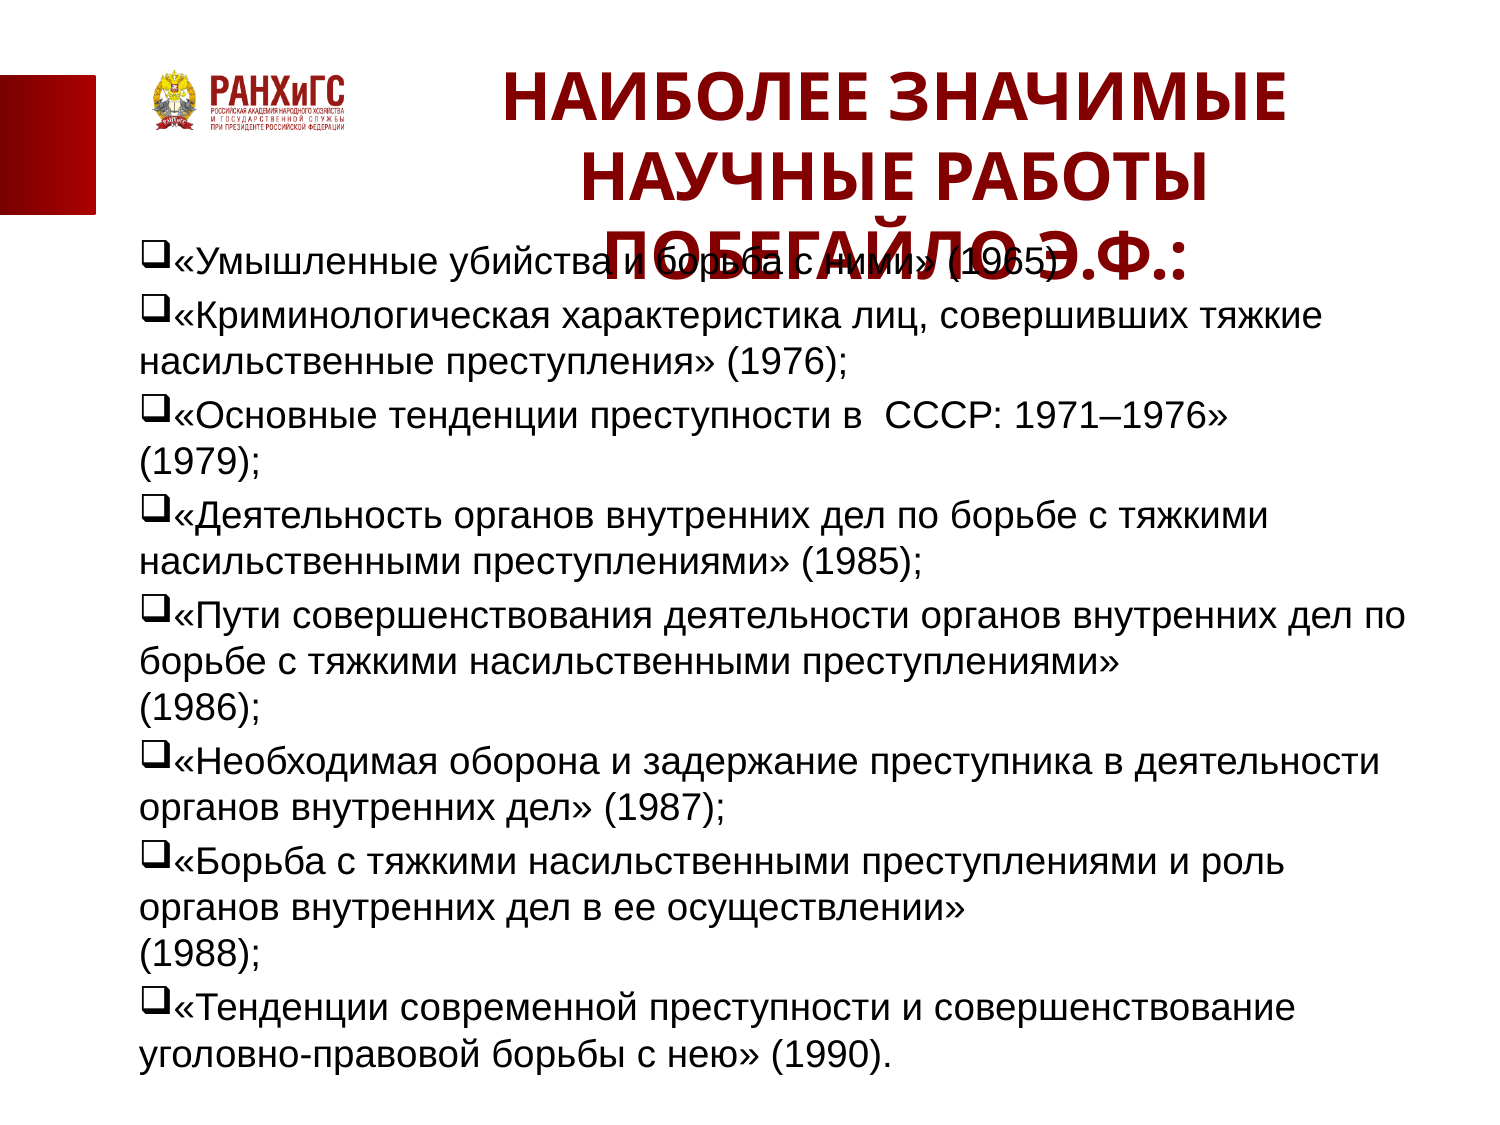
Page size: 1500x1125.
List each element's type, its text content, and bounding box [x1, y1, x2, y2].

title Наиболее значимые научные работы Побегайло Э.Ф.: [348, 45, 1442, 214]
picture [152, 70, 344, 131]
text_box [0, 75, 96, 215]
list «Умышленные убийства и борьба с ними» (1965) «Криминологическая характеристика лиц, совершивших тяжкие насильственные преступления» (1976); «Основные тенденции преступности в СССР: 1971–1976» (1979); «Деятельность органов внутренних дел по борьбе с тяжкими насильственными преступлениями» (1985); «Пути совершенствования деятельности органов внутренних дел по борьбе с тяжкими насильственными преступлениями» (1986); «Необходимая оборона и задержание преступника в деятельности органов внутренних дел» (1987); «Борьба с тяжкими насильственными преступлениями и роль органов внутренних дел в ее осуществлении» (1988); «Тенденции современной преступности и совершенствование уголовно-правовой борьбы с нею» (1990). [123, 214, 1442, 1083]
